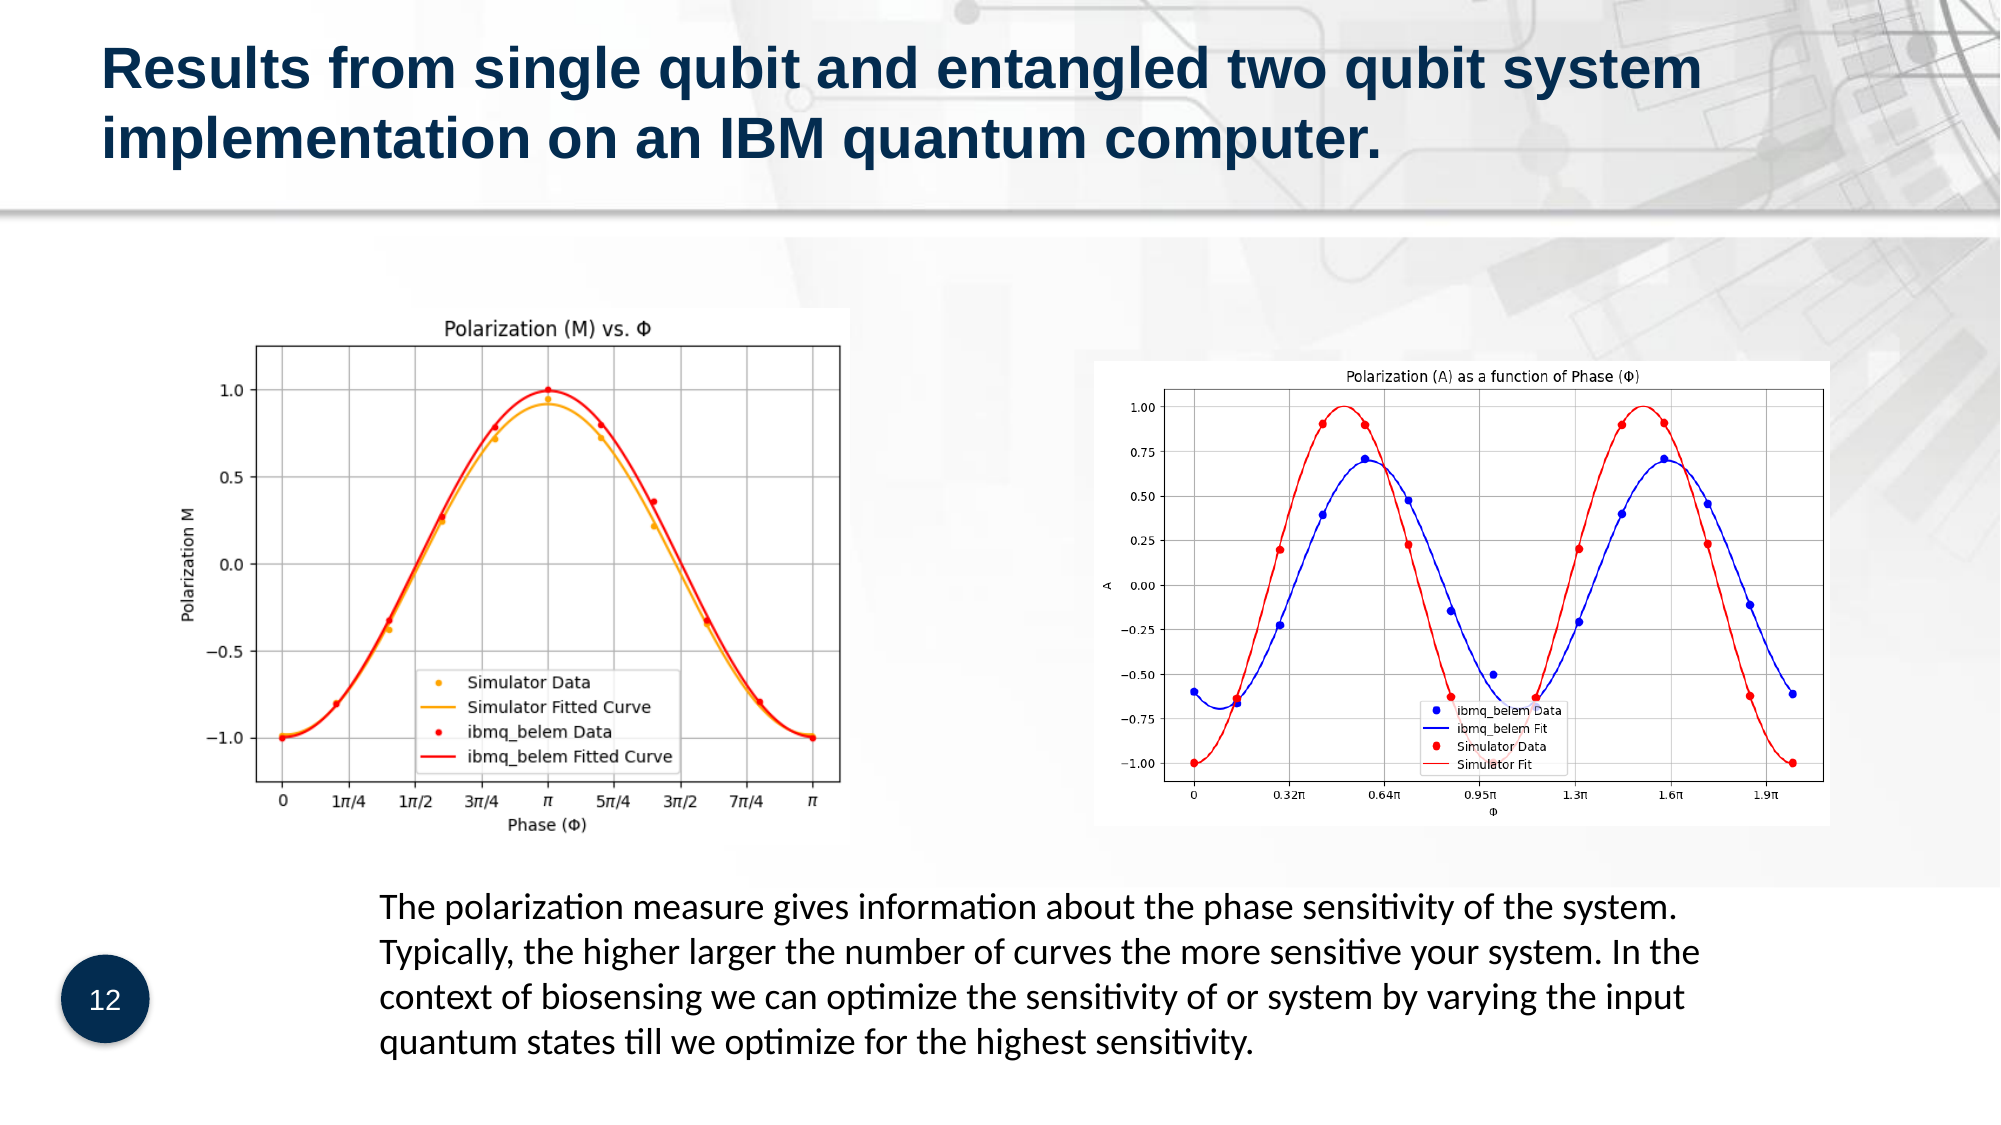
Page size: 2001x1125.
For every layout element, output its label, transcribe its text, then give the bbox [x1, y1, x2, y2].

title Results from single qubit and entangled two qubit system implementation on an IBM quantum computer. [86, 20, 1887, 180]
text_box The polarization measure gives information about the phase sensitivity of the system. Typically, the higher larger the number of curves the more sensitive your system. In the context of biosensing we can optimize the sensitivity of or system by varying the input quantum states till we optimize for the highest sensitivity. [364, 874, 1803, 1069]
picture [0, 0, 2000, 1125]
